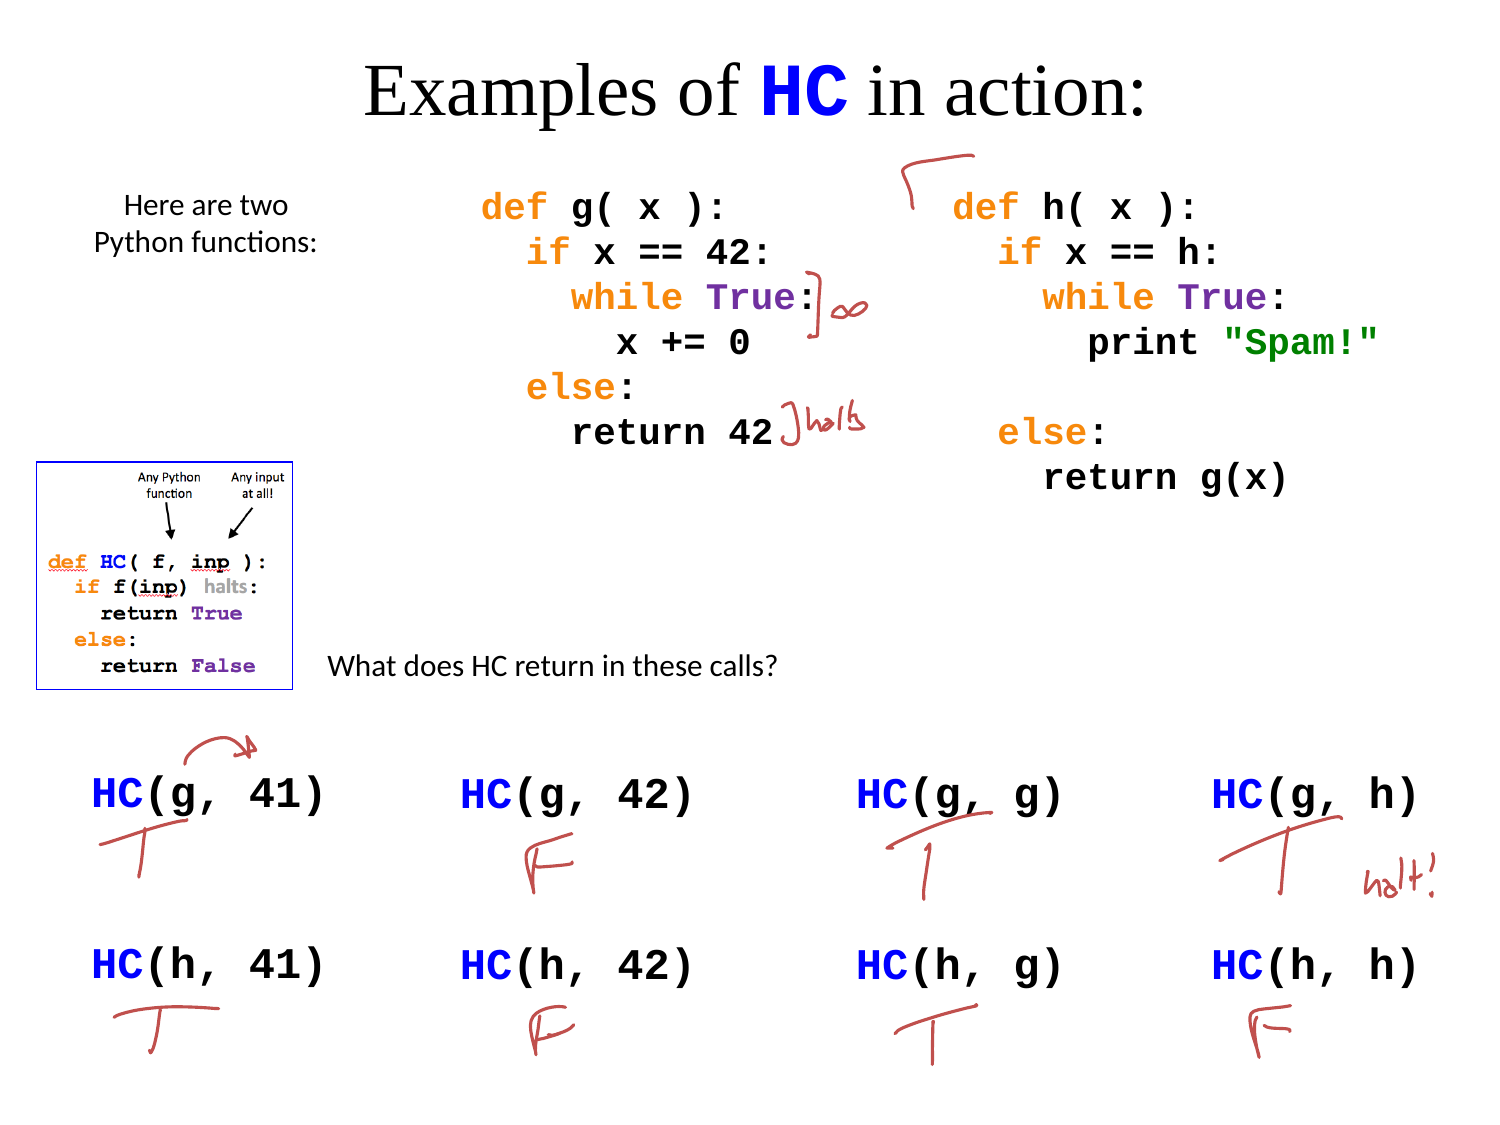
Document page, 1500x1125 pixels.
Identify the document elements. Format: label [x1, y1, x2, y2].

text_box [76, 736, 343, 878]
text_box [114, 1006, 219, 1053]
text_box [841, 923, 1081, 996]
text_box [1196, 923, 1436, 996]
text_box [466, 155, 1413, 505]
text_box [530, 1006, 574, 1055]
text_box [62, 176, 350, 267]
text_box [1430, 853, 1434, 871]
text_box [1365, 871, 1381, 896]
text_box [444, 923, 711, 996]
text_box [149, 33, 1363, 138]
text_box [312, 637, 988, 690]
text_box [76, 921, 343, 995]
text_box [1196, 752, 1436, 894]
text_box [1264, 1025, 1291, 1032]
text_box [895, 1004, 977, 1065]
text_box [841, 752, 1081, 849]
text_box [923, 843, 930, 900]
text_box [1410, 860, 1422, 890]
text_box [1249, 1005, 1291, 1058]
text_box [444, 752, 711, 825]
text_box [1383, 879, 1397, 897]
picture [37, 462, 292, 689]
text_box [526, 833, 573, 894]
